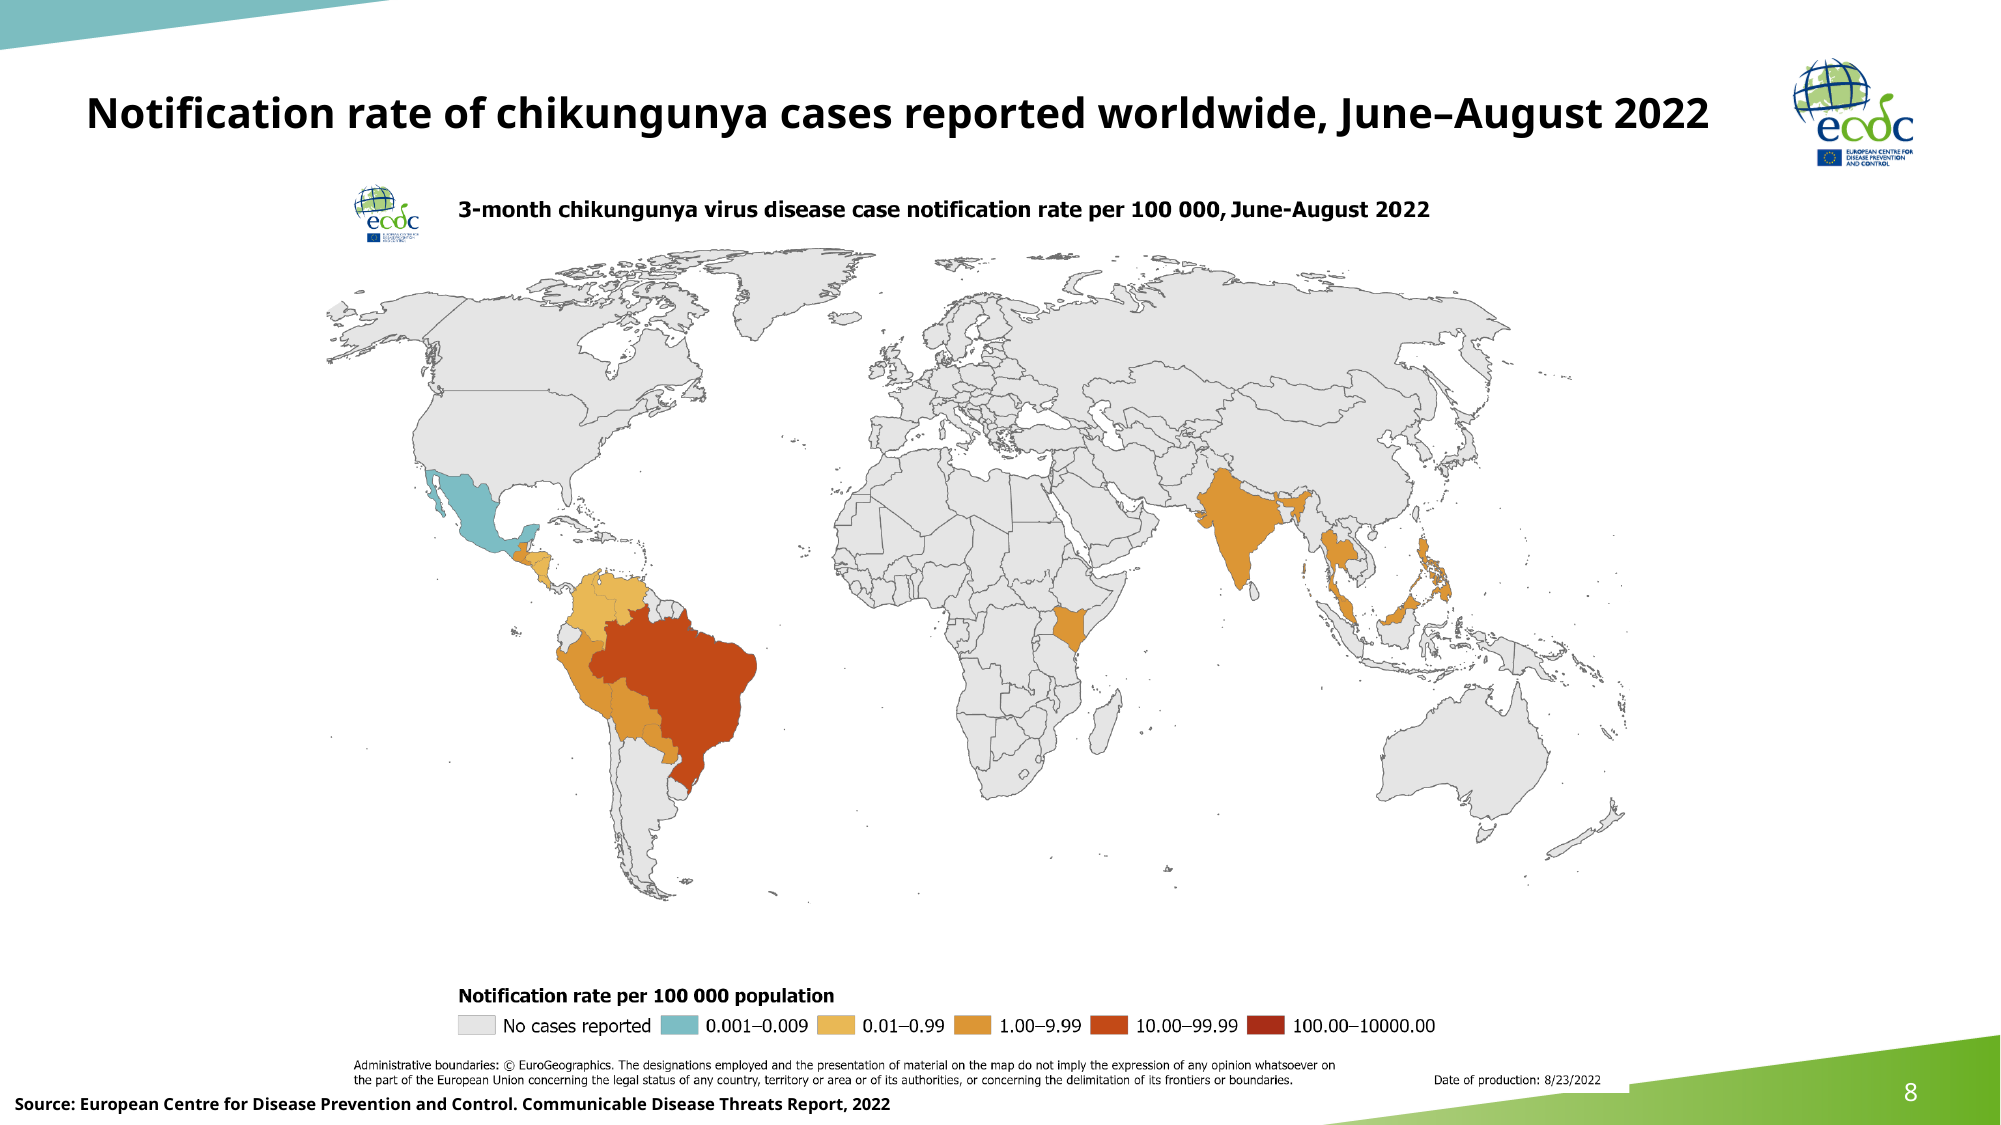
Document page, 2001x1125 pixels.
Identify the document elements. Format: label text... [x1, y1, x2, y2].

title Notification rate of chikungunya cases reported worldwide, June–August 2022 [70, 36, 1770, 193]
slide_number 8 [1483, 1062, 1934, 1123]
picture [0, 0, 2001, 1125]
